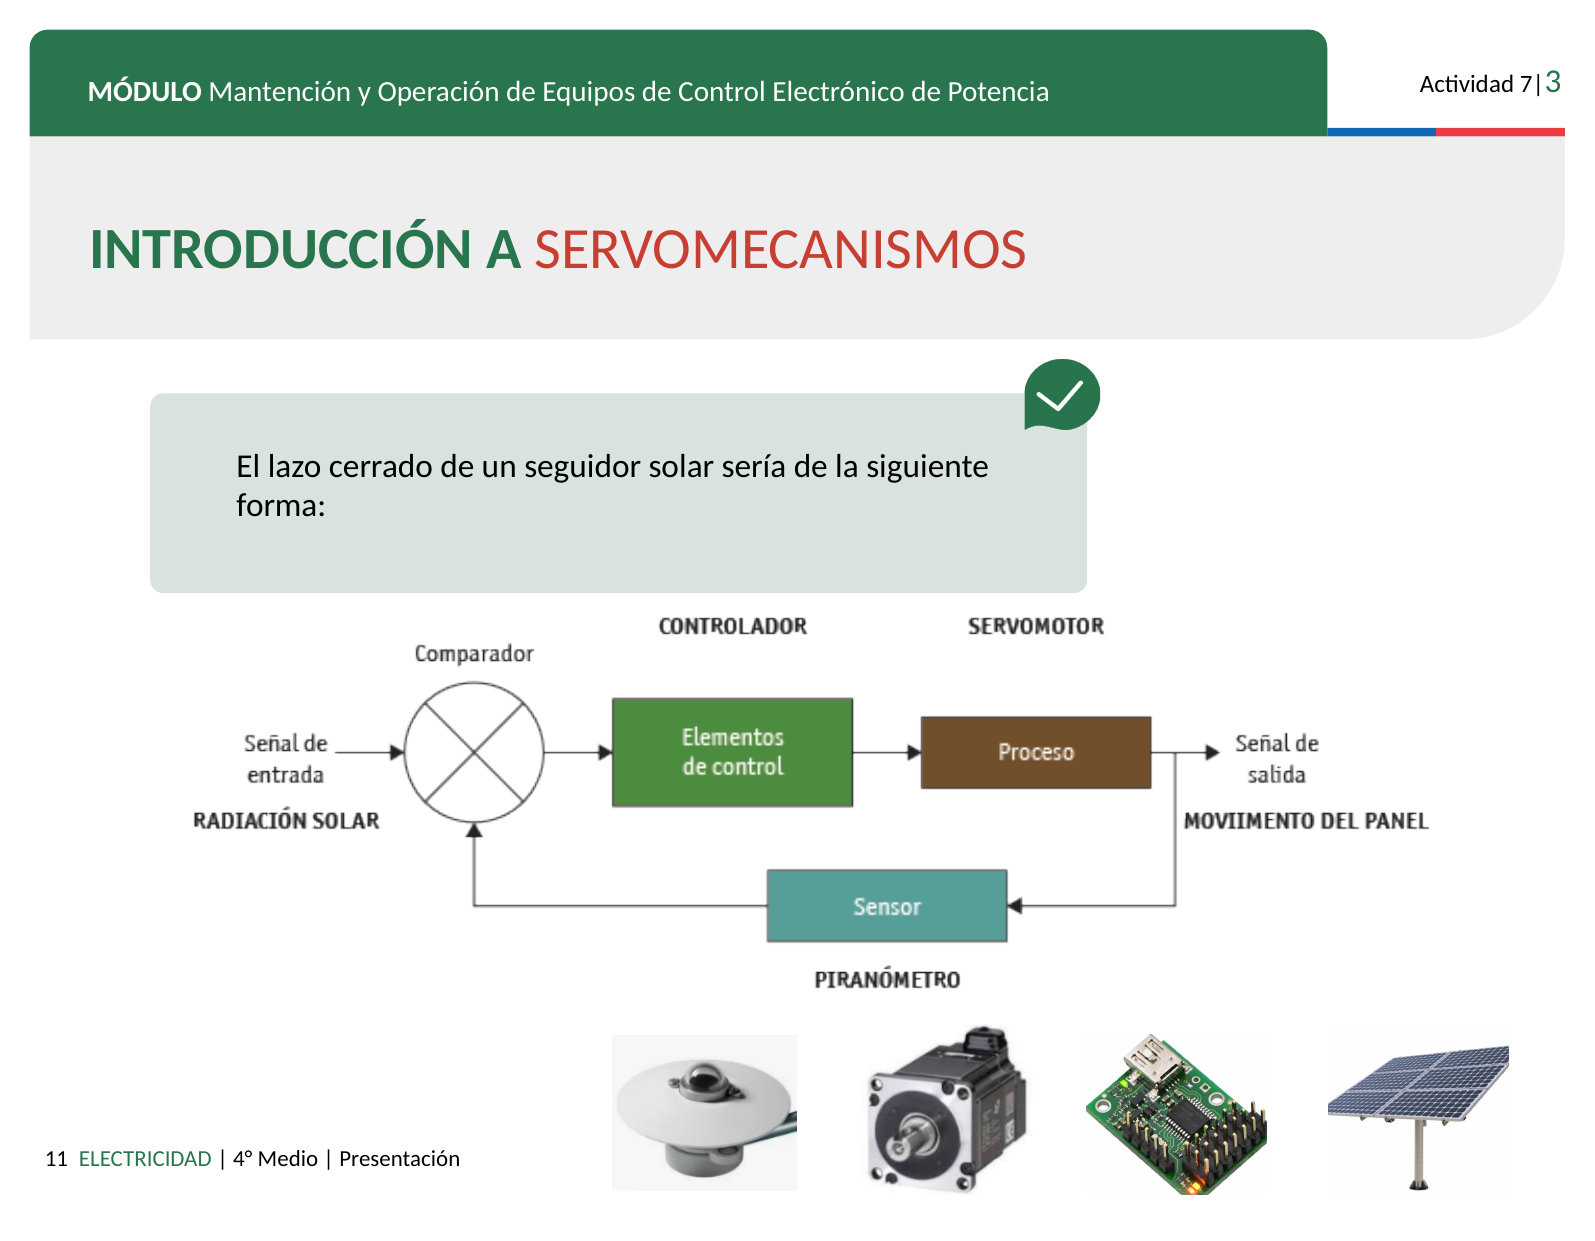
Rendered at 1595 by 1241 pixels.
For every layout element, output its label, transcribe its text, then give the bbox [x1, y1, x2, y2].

picture [1085, 1031, 1267, 1195]
text_box El lazo cerrado de un seguidor solar sería de la siguiente forma: [221, 436, 1020, 532]
picture [612, 1035, 797, 1191]
picture [1021, 356, 1101, 433]
text_box [150, 393, 1088, 594]
picture [854, 1022, 1039, 1204]
picture [1327, 1025, 1509, 1201]
picture [193, 614, 1432, 995]
text_box INTRODUCCIÓN A SERVOMECANISMOS [74, 226, 1543, 279]
